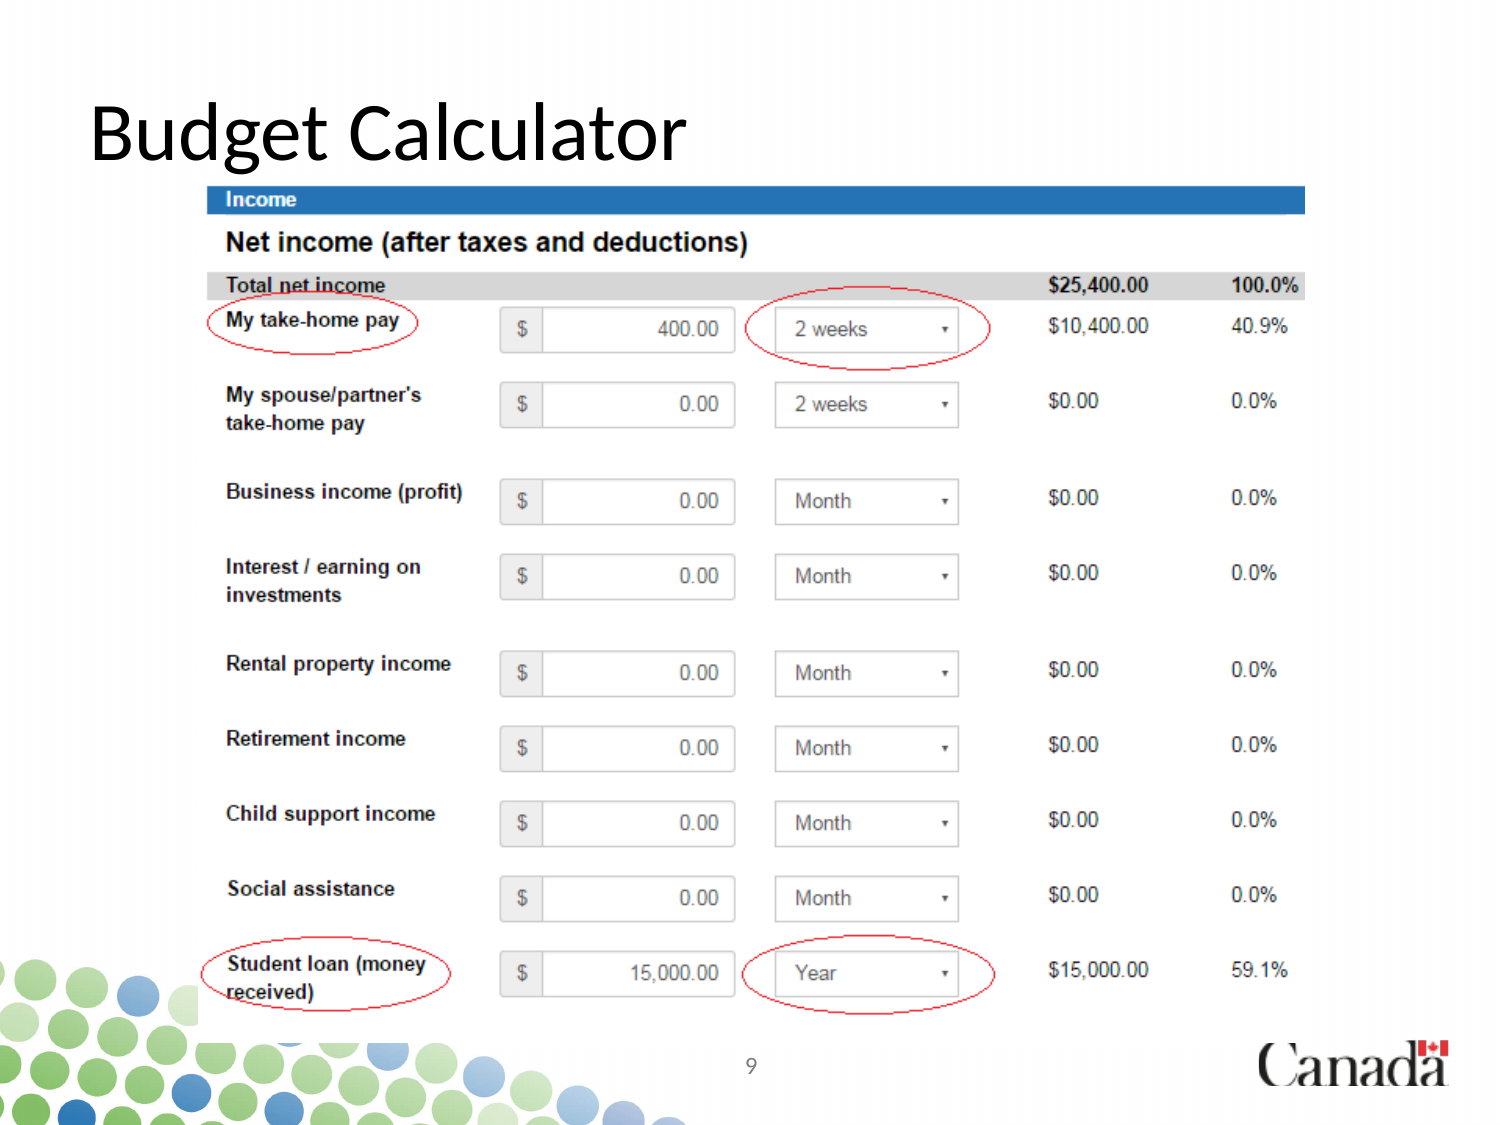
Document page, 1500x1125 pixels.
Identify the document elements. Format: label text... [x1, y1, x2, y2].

slide_number 9 [690, 1052, 813, 1103]
title Budget Calculator [75, 70, 1425, 203]
picture [0, 0, 1500, 1125]
